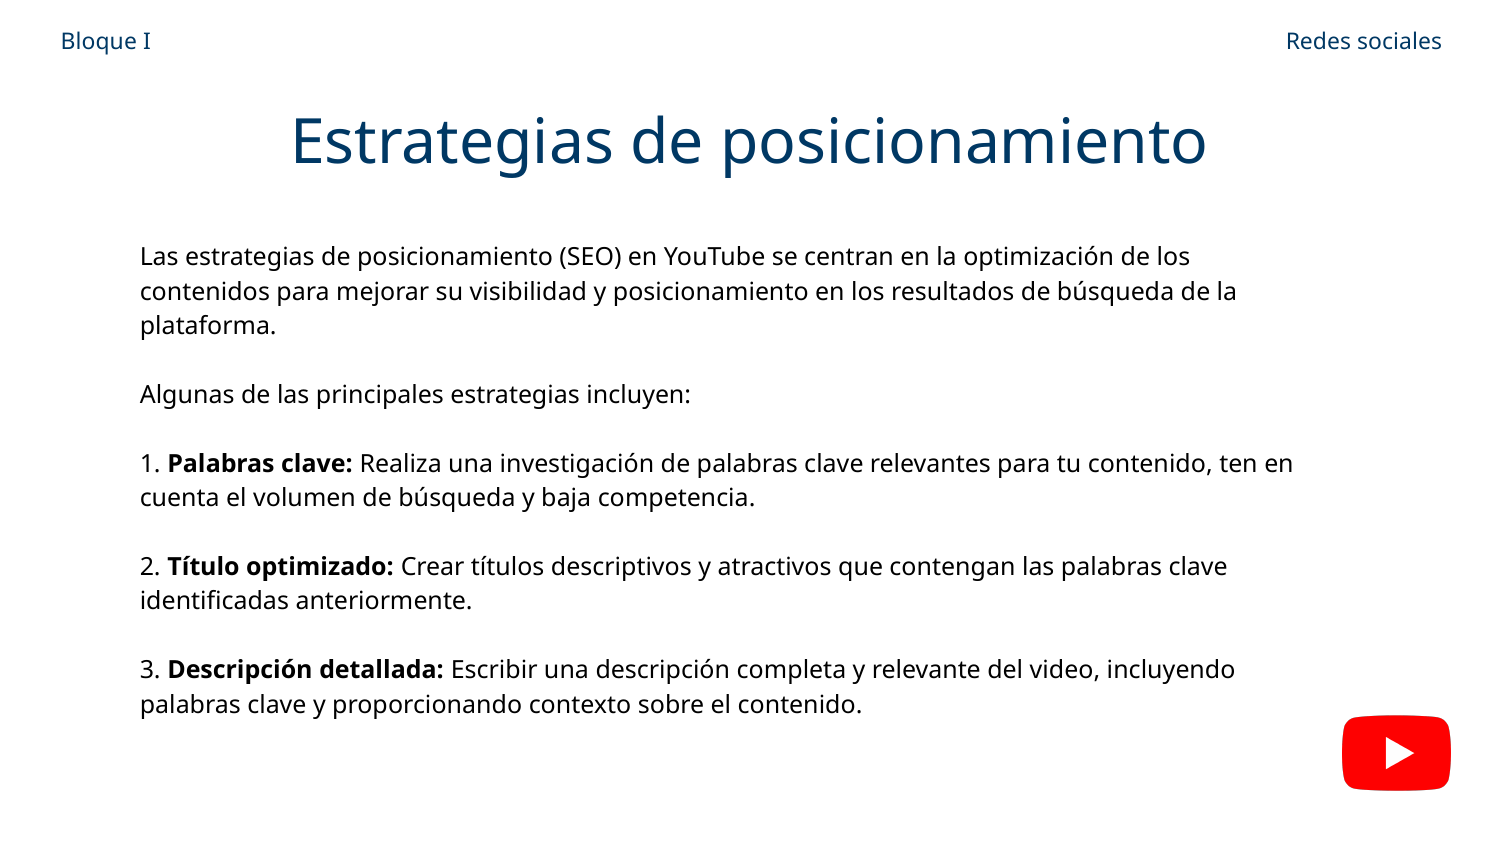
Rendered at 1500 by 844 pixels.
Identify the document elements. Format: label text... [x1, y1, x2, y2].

text_box Redes sociales [1137, 12, 1458, 68]
picture [1341, 714, 1452, 792]
text_box Bloque I [45, 12, 180, 68]
text_box Las estrategias de posicionamiento (SEO) en YouTube se centran en la optimización de los contenidos para mejorar su visibilidad y posicionamiento en los resultados de búsqueda de la plataforma. Algunas de las principales estrategias incluyen: 1. Palabras clave: Realiza una investigación de palabras clave relevantes para tu contenido, ten en cuenta el volumen de búsqueda y baja competencia. 2. Título optimizado: Crear títulos descriptivos y atractivos que contengan las palabras clave identificadas anteriormente. 3. Descripción detallada: Escribir una descripción completa y relevante del video, incluyendo palabras clave y proporcionando contexto sobre el contenido. [124, 221, 1342, 734]
text_box Estrategias de posicionamiento [68, 85, 1432, 191]
